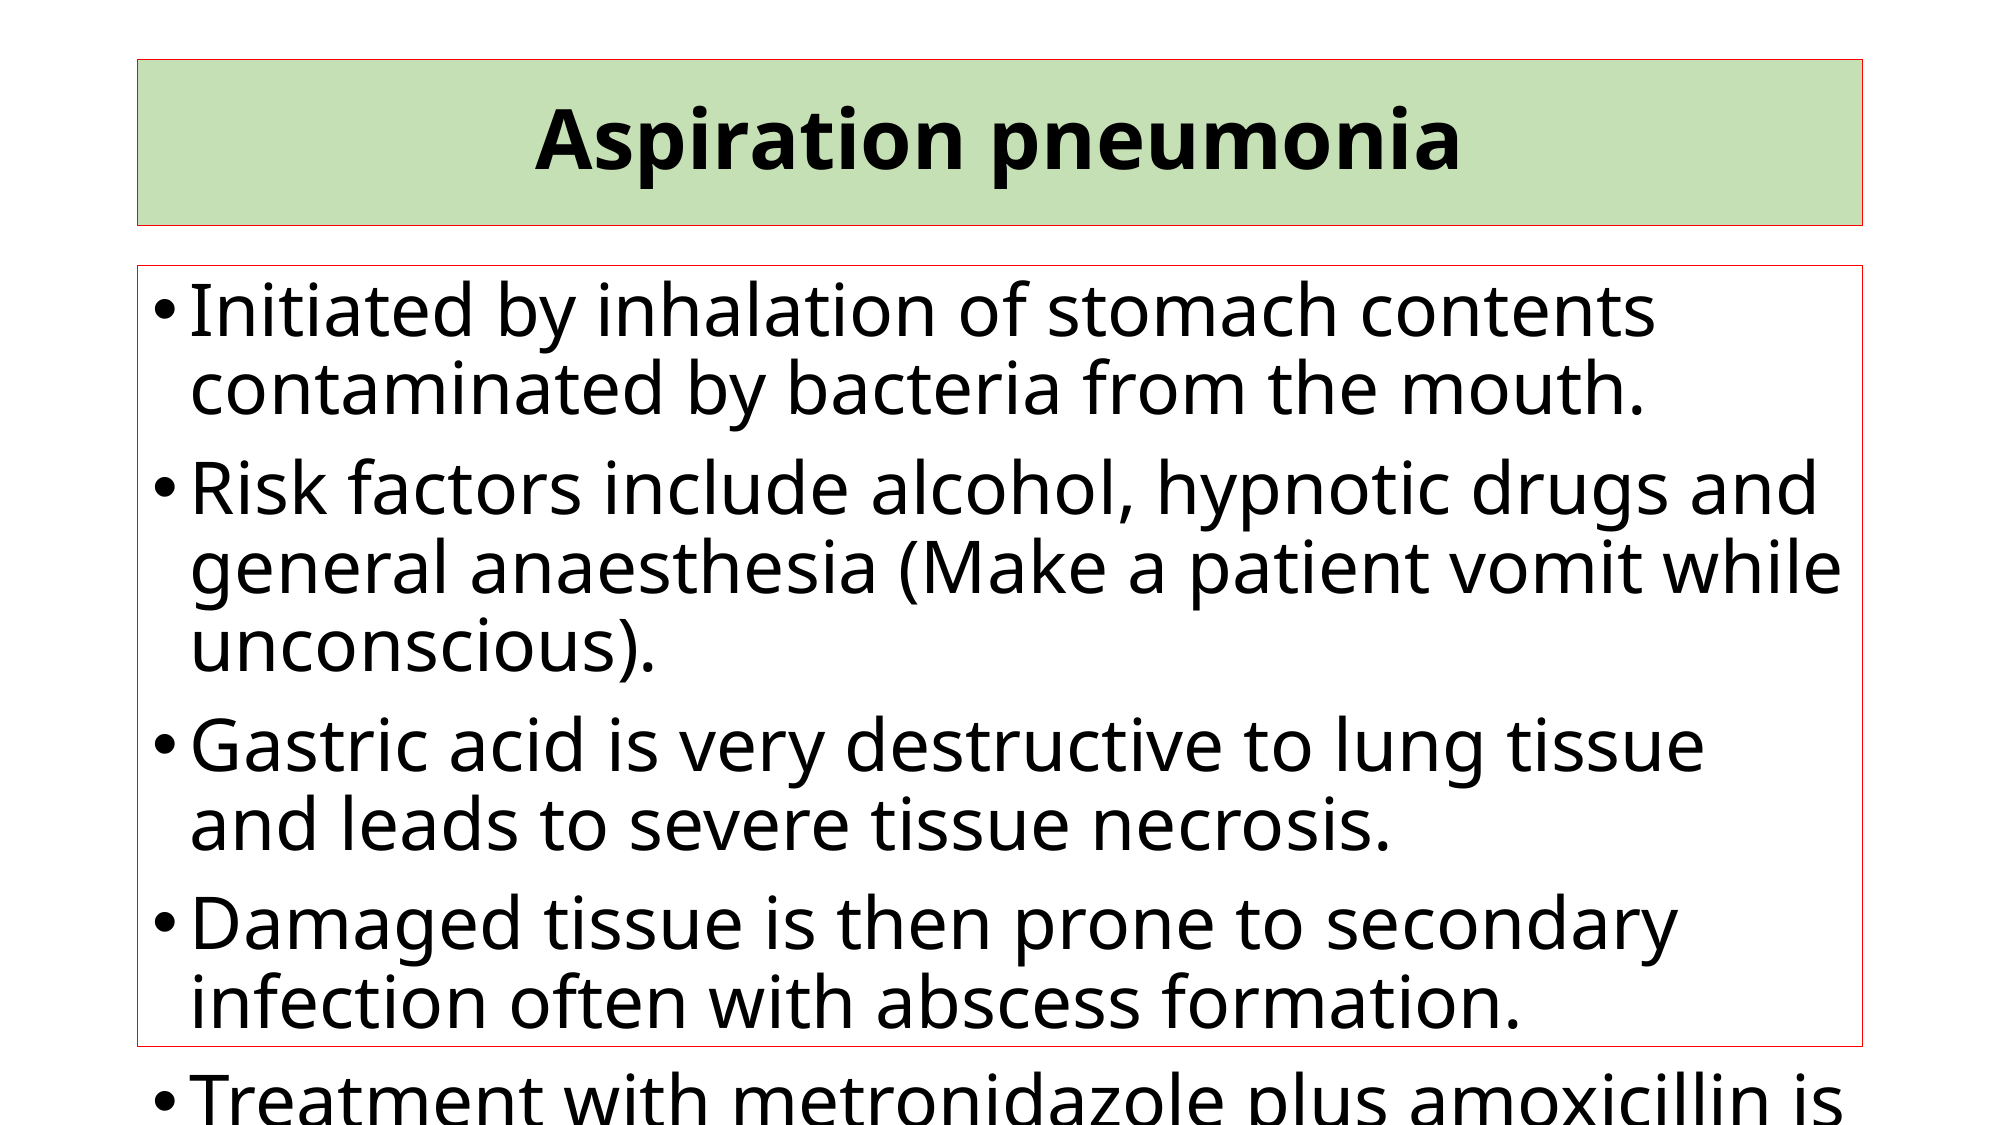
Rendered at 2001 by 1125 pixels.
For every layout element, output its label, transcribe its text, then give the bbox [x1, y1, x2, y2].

title Aspiration pneumonia [137, 59, 1863, 226]
list Initiated by inhalation of stomach contents contaminated by bacteria from the mouth. Risk factors include alcohol, hypnotic drugs and general anaesthesia (Make a patient vomit while unconscious). Gastric acid is very destructive to lung tissue and leads to severe tissue necrosis. Damaged tissue is then prone to secondary infection often with abscess formation. Treatment with metronidazole plus amoxicillin is usually adequate [137, 265, 1863, 1047]
